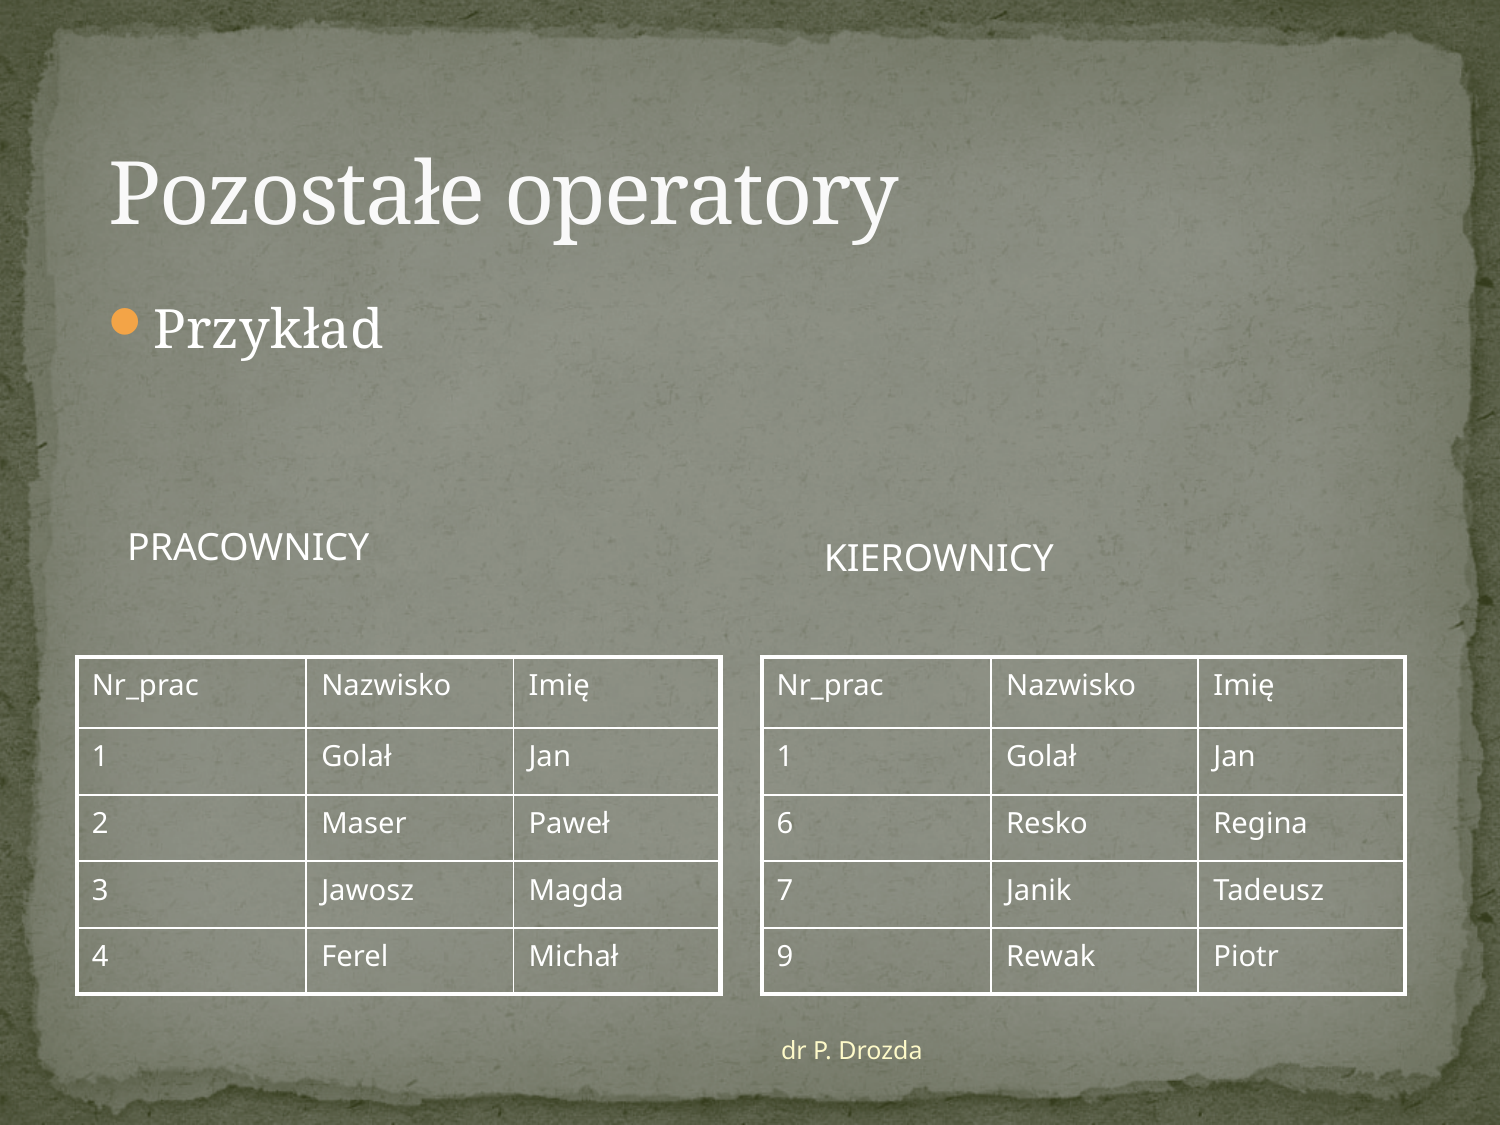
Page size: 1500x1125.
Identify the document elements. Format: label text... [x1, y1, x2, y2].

table_cell Ferel [307, 929, 513, 992]
table_cell Magda [514, 862, 718, 927]
table_cell Jan [1199, 729, 1403, 794]
table_cell Maser [307, 796, 513, 860]
table_cell 7 [764, 862, 990, 927]
table_cell 4 [79, 929, 305, 992]
table_cell Rewak [992, 929, 1197, 992]
title Pozostałe operatory [94, 49, 1407, 250]
table_header Imię [1199, 659, 1403, 727]
table_cell Golał [992, 729, 1197, 794]
table_header Nazwisko [307, 659, 513, 727]
table_header Nr_prac [764, 659, 990, 727]
table_cell 6 [764, 796, 990, 860]
list Przykład [92, 287, 737, 988]
table_cell Jan [514, 729, 718, 794]
table_cell Golał [307, 729, 513, 794]
text_box PRACOWNICY [112, 515, 573, 576]
table_header Imię [514, 659, 718, 727]
footer dr P. Drozda [350, 1017, 938, 1081]
table_cell 1 [79, 729, 305, 794]
table_cell 2 [79, 796, 305, 860]
table_cell Regina [1199, 796, 1403, 860]
table_cell Tadeusz [1199, 862, 1403, 927]
table_cell Resko [992, 796, 1197, 860]
table_header Nazwisko [992, 659, 1197, 727]
table_cell Jawosz [307, 862, 513, 927]
table_cell 3 [79, 862, 305, 927]
table_cell 9 [764, 929, 990, 992]
table_cell Michał [514, 929, 718, 992]
text_box KIEROWNICY [809, 527, 1140, 587]
table_cell Paweł [514, 796, 718, 860]
table_cell Janik [992, 862, 1197, 927]
table_header Nr_prac [79, 659, 305, 727]
table_cell Piotr [1199, 929, 1403, 992]
table_cell 1 [764, 729, 990, 794]
